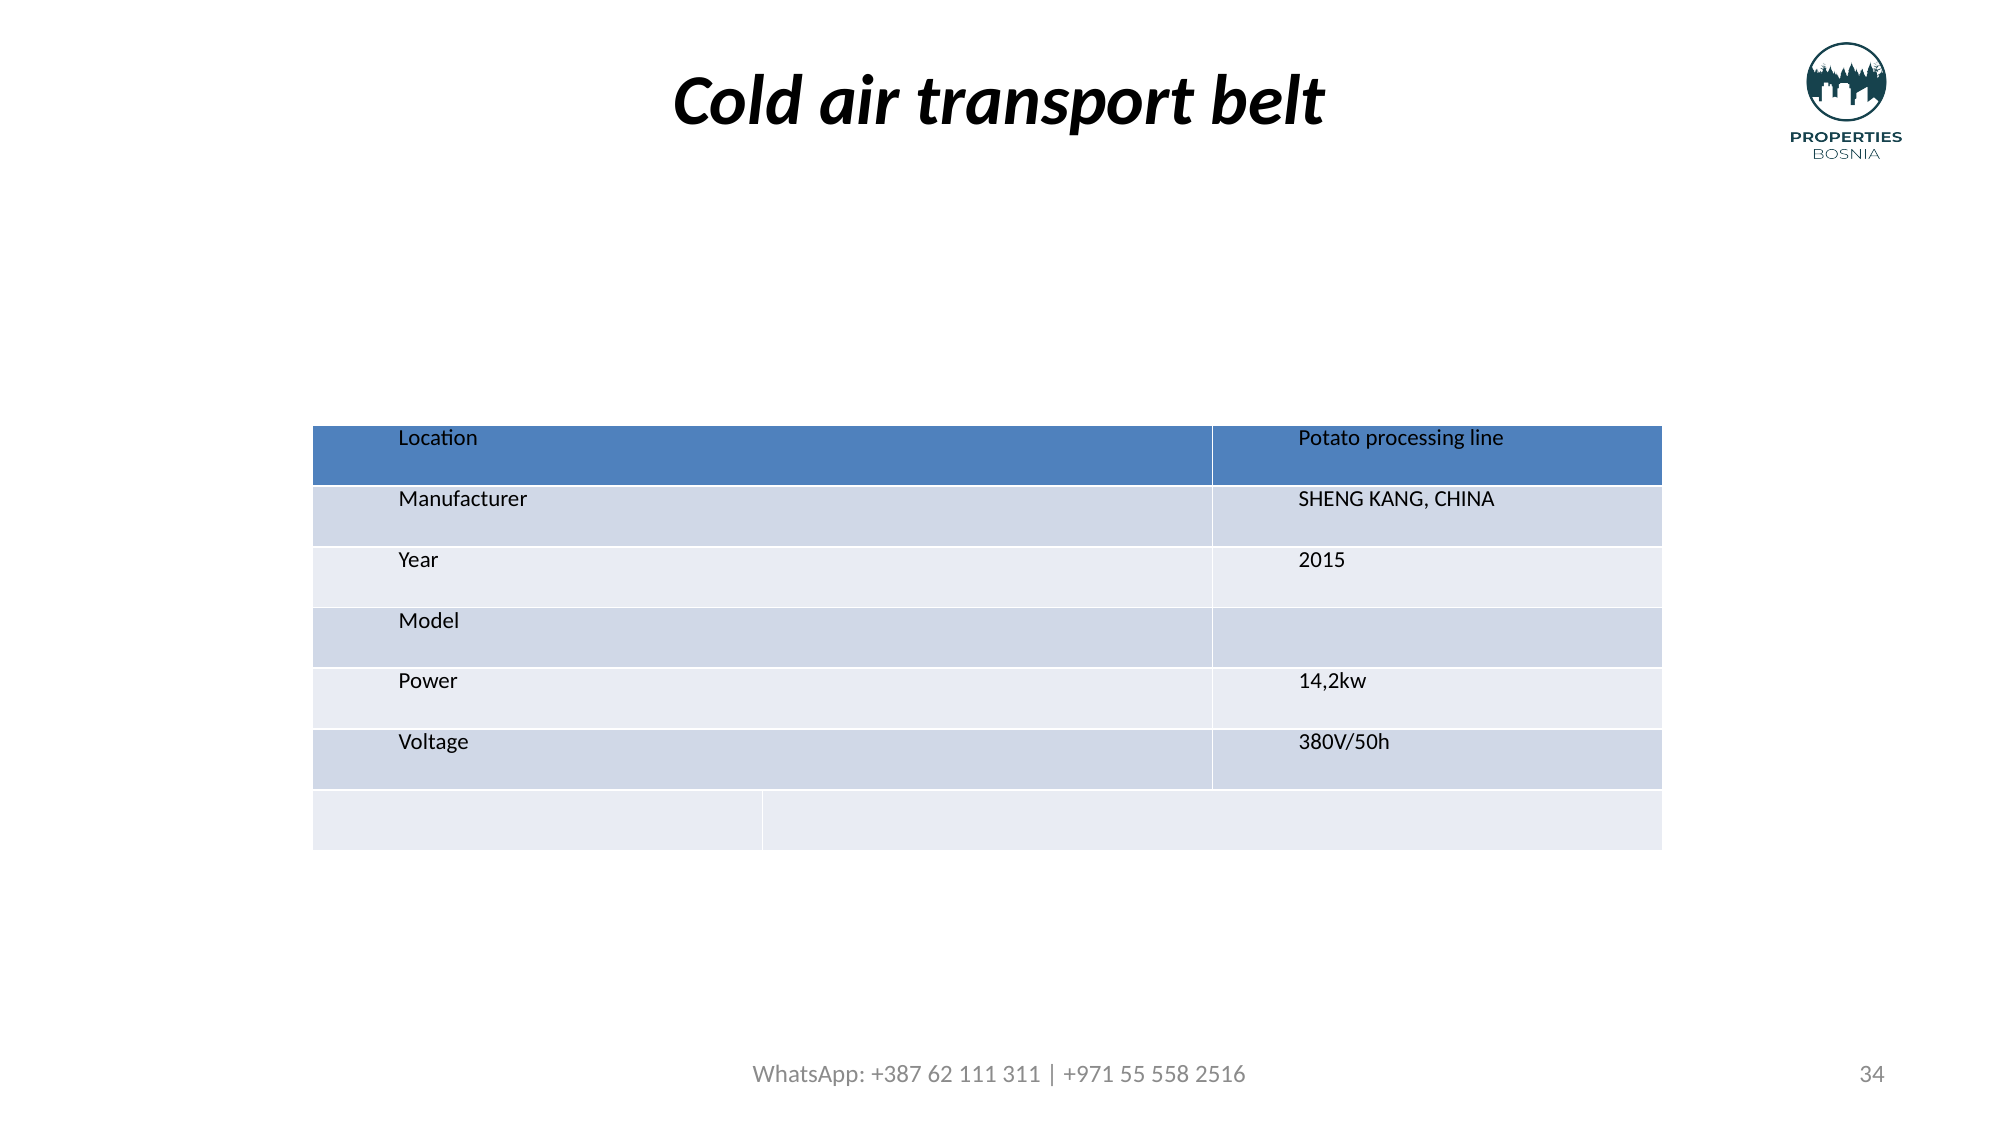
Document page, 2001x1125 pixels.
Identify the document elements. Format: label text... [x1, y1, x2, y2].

table_cell [763, 791, 1662, 850]
table_cell Power [313, 669, 1212, 728]
table_cell 2015 [1213, 548, 1662, 607]
table_cell Year [313, 548, 1212, 607]
table_cell [313, 791, 762, 850]
table_cell SHENG KANG, CHINA [1213, 487, 1662, 546]
picture [1791, 41, 1902, 159]
table_header Location [313, 426, 1212, 485]
table_cell 380V/50h [1213, 730, 1662, 789]
slide_number 34 [1433, 1042, 1900, 1103]
footer WhatsApp: +387 62 111 311 | +971 55 558 2516 [683, 1042, 1317, 1103]
table_cell Voltage [313, 730, 1212, 789]
table_cell [1213, 608, 1662, 667]
table_cell Manufacturer [313, 487, 1212, 546]
table_cell 14,2kw [1213, 669, 1662, 728]
table_cell Model [313, 608, 1212, 667]
title Cold air transport belt [99, 45, 1900, 233]
table_header Potato processing line [1213, 426, 1662, 485]
